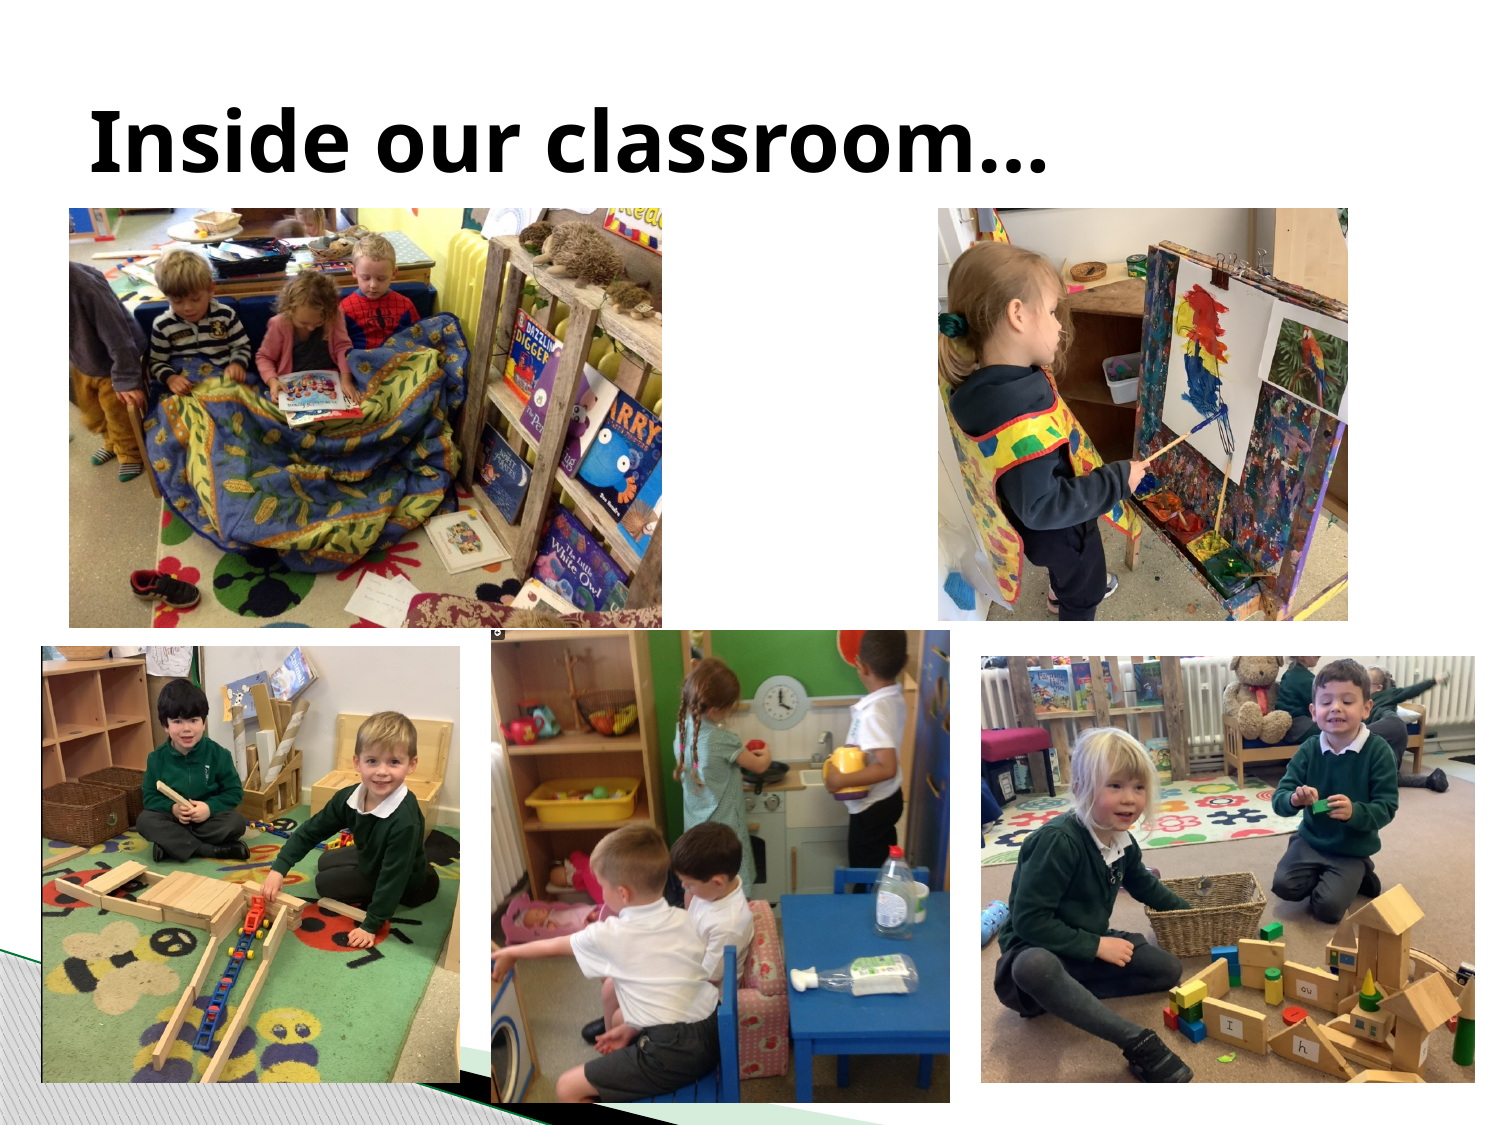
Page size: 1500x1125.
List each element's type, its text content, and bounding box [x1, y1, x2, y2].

picture [980, 656, 1475, 1083]
picture [40, 646, 460, 1083]
title Inside our classroom… [75, 45, 1425, 233]
picture [490, 630, 950, 1104]
picture [938, 207, 1349, 621]
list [69, 207, 663, 629]
